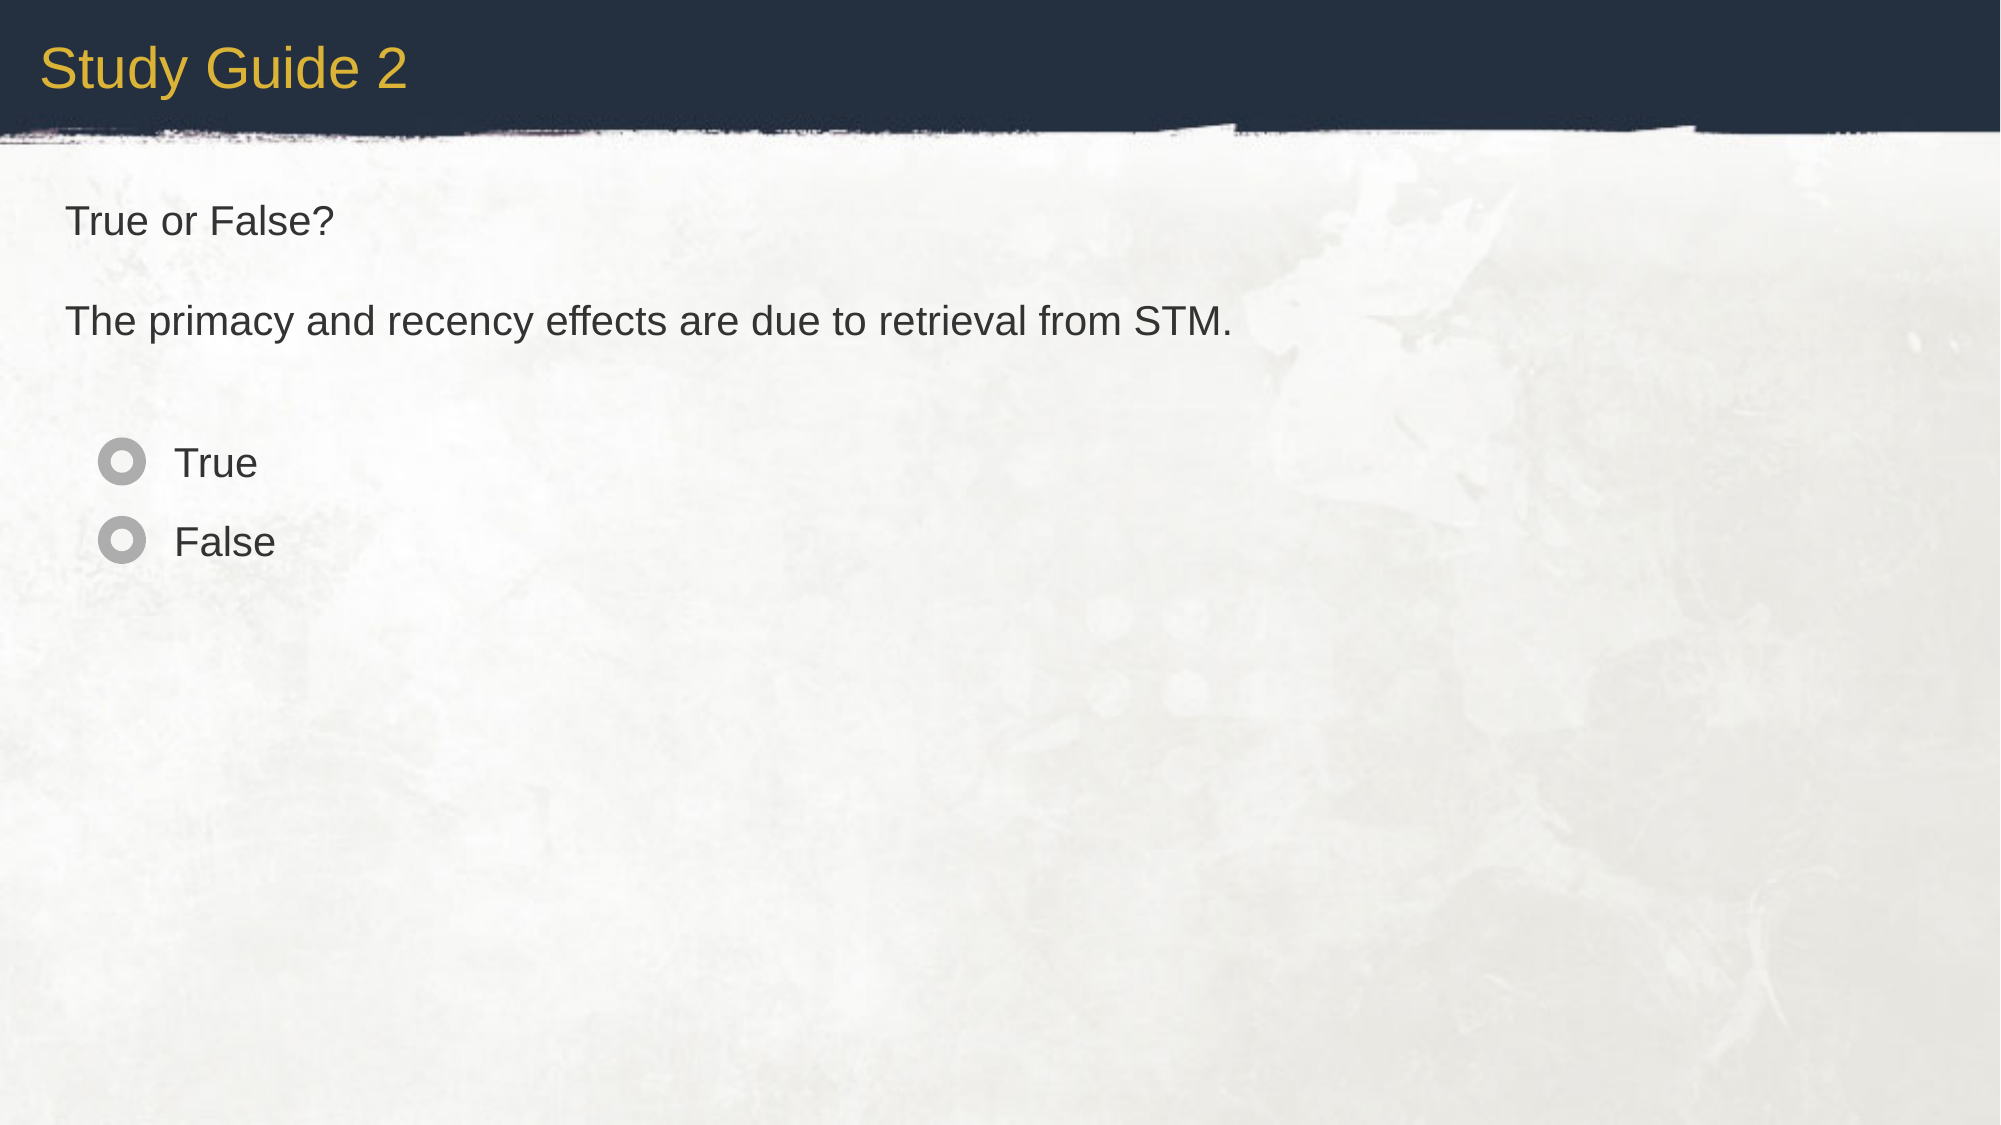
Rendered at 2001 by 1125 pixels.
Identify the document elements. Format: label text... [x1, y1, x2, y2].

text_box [97, 428, 293, 573]
picture [0, 0, 2001, 1125]
list Study Guide 2 [24, 2, 1975, 130]
list True or False? The primacy and recency effects are due to retrieval from STM. [50, 186, 1950, 359]
